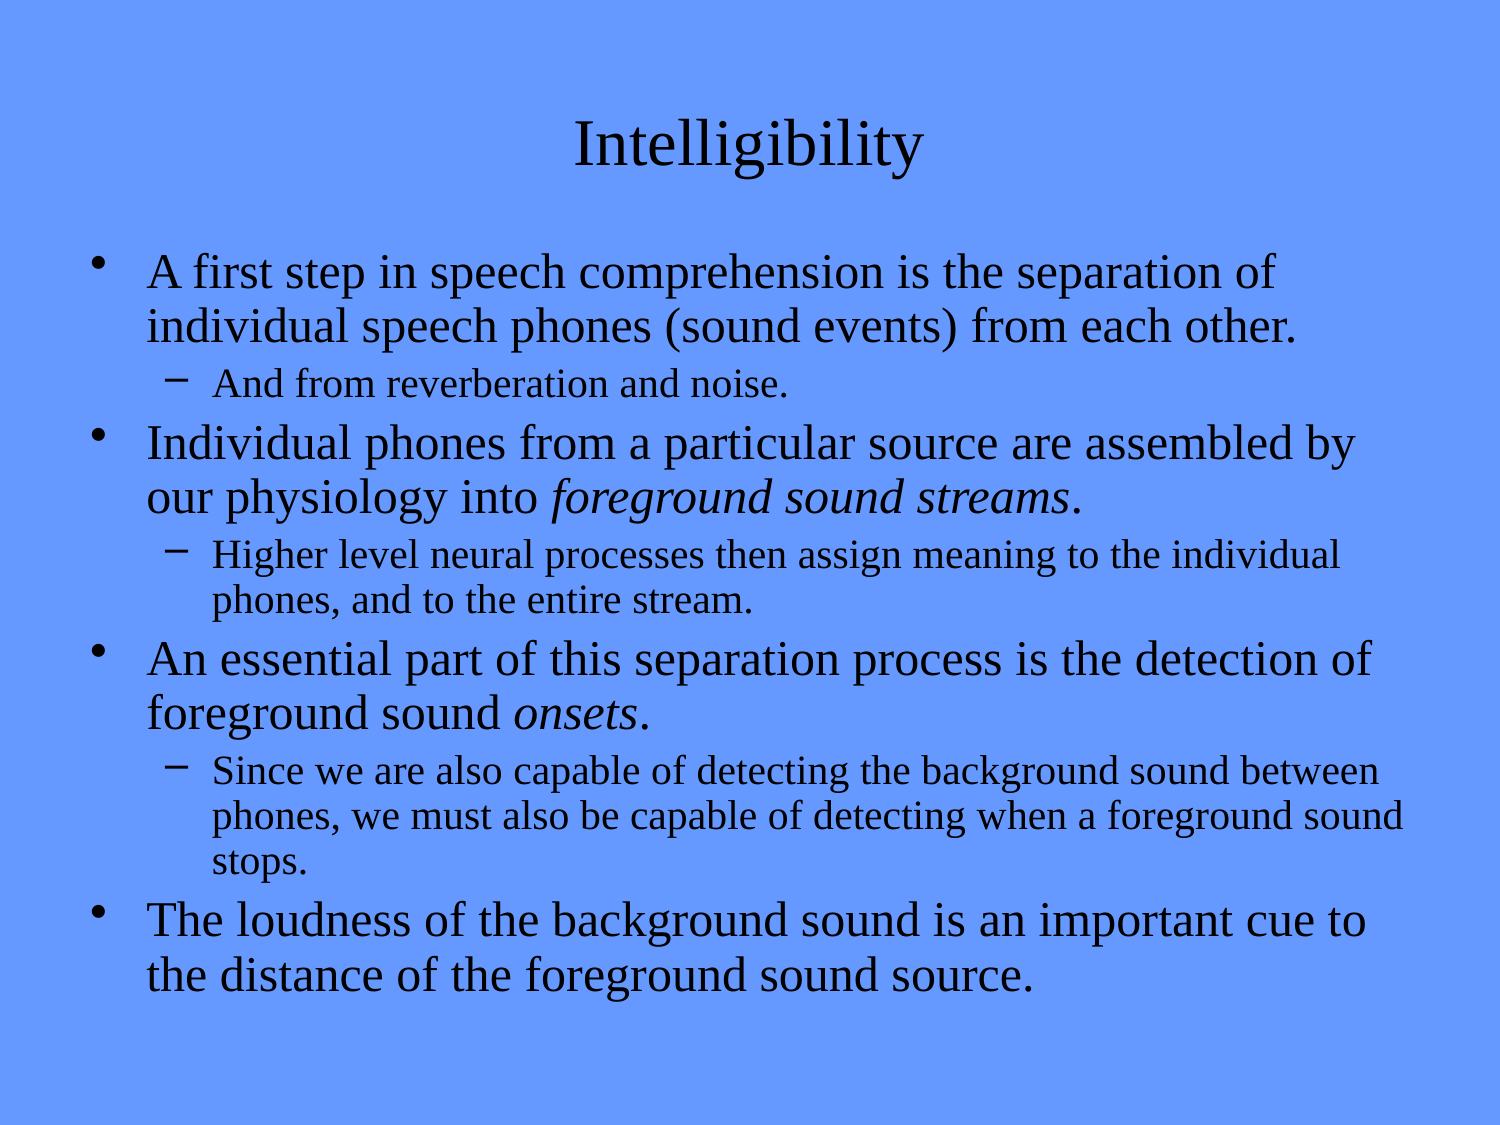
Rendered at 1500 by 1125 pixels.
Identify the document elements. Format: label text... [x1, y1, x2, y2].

title Intelligibility [75, 45, 1425, 233]
list A first step in speech comprehension is the separation of individual speech phones (sound events) from each other. And from reverberation and noise. Individual phones from a particular source are assembled by our physiology into foreground sound streams. Higher level neural processes then assign meaning to the individual phones, and to the entire stream. An essential part of this separation process is the detection of foreground sound onsets. Since we are also capable of detecting the background sound between phones, we must also be capable of detecting when a foreground sound stops. The loudness of the background sound is an important cue to the distance of the foreground sound source. [75, 237, 1425, 1038]
